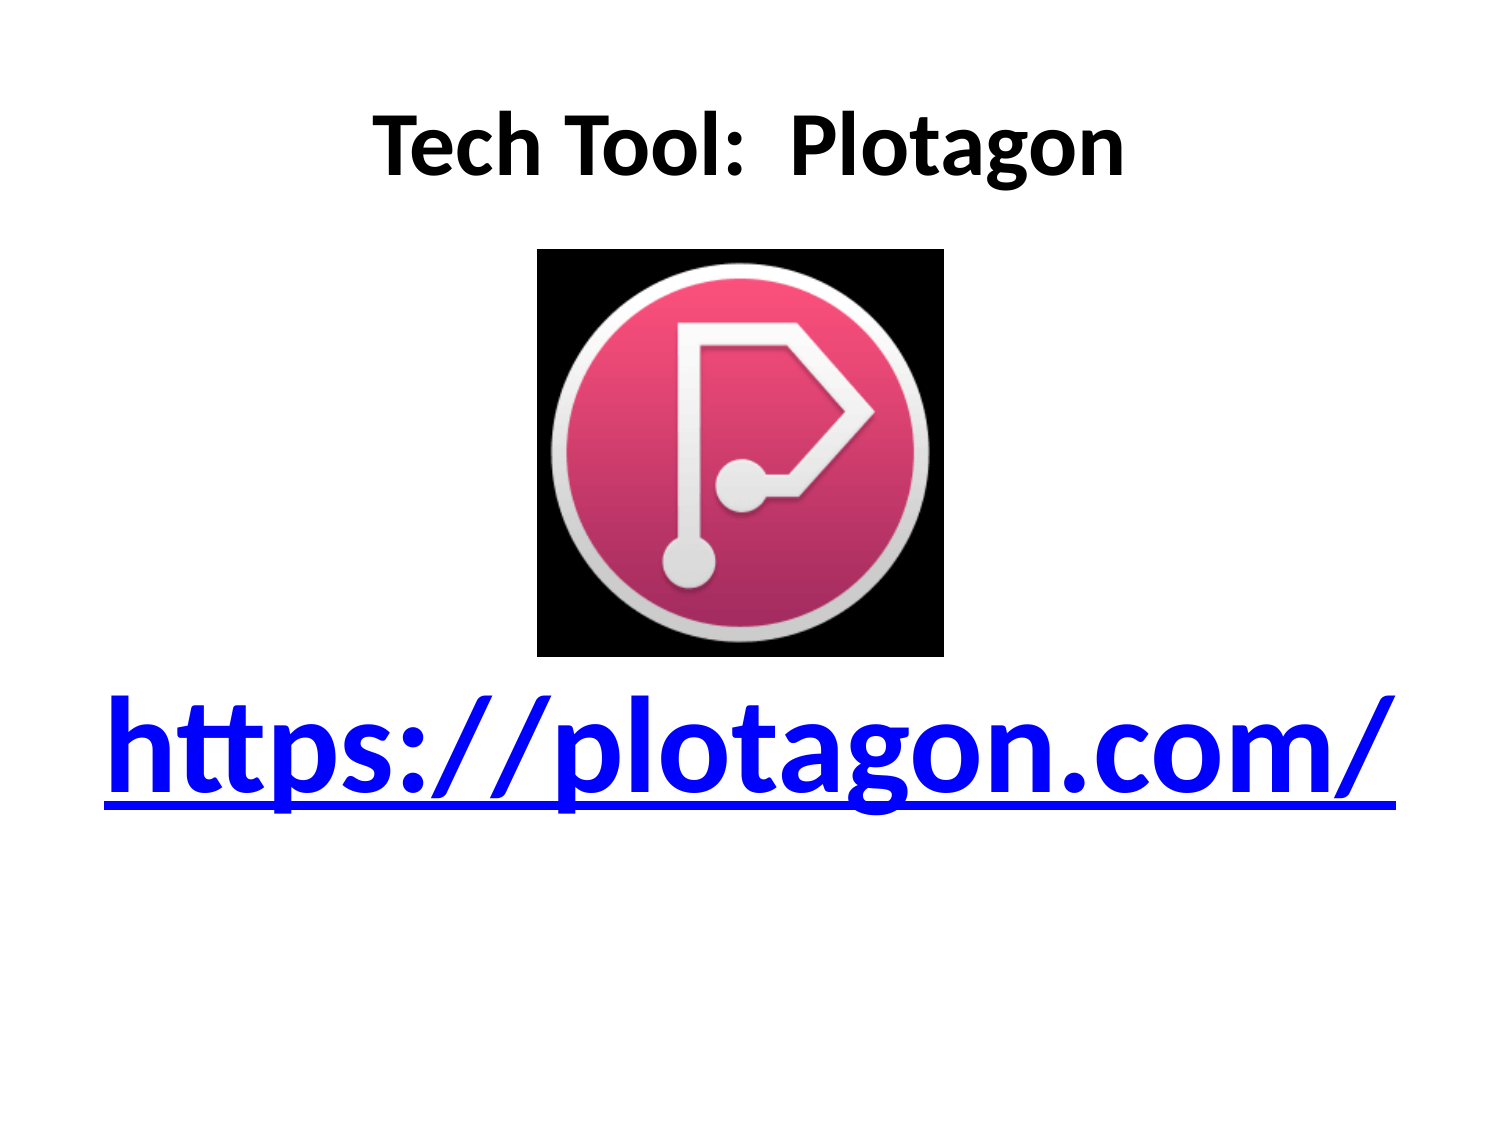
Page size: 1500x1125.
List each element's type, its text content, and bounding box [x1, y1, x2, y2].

picture [537, 249, 944, 657]
list https://plotagon.com/ [75, 262, 1425, 1005]
title Tech Tool: Plotagon [75, 45, 1425, 233]
